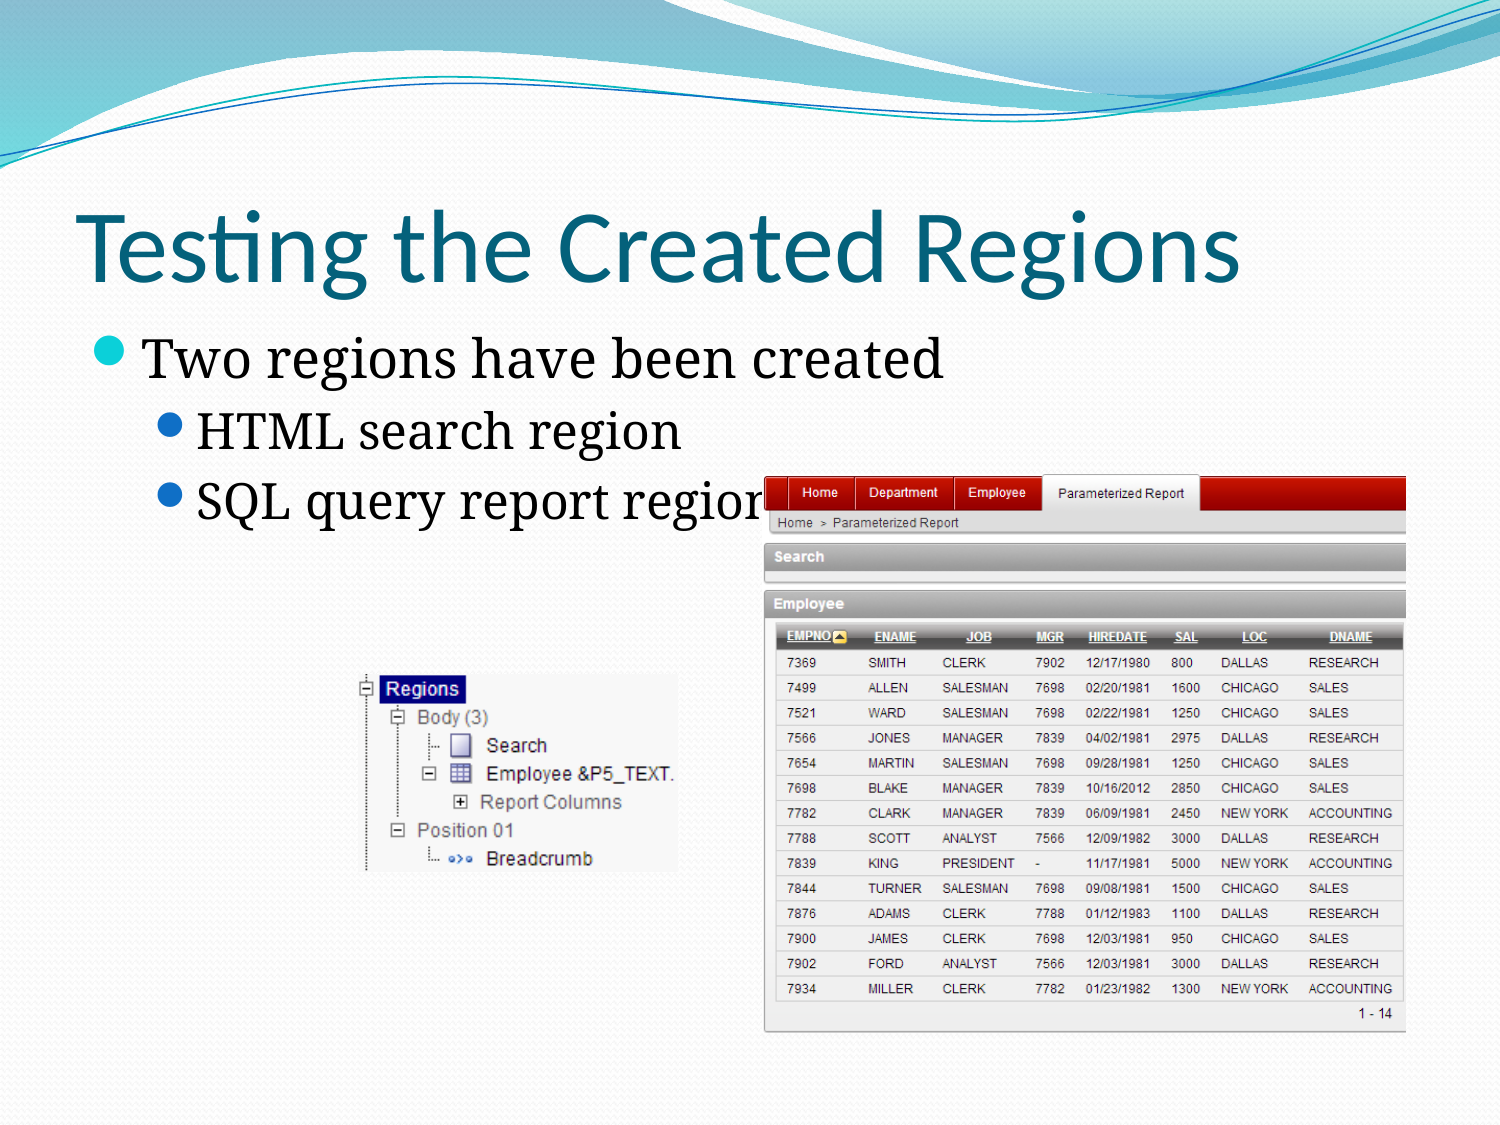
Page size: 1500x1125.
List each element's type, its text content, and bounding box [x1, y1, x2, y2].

picture [358, 674, 678, 873]
list Two regions have been created HTML search region SQL query report region [75, 317, 1425, 1038]
picture [762, 474, 1406, 1033]
title Testing the Created Regions [75, 115, 1425, 303]
